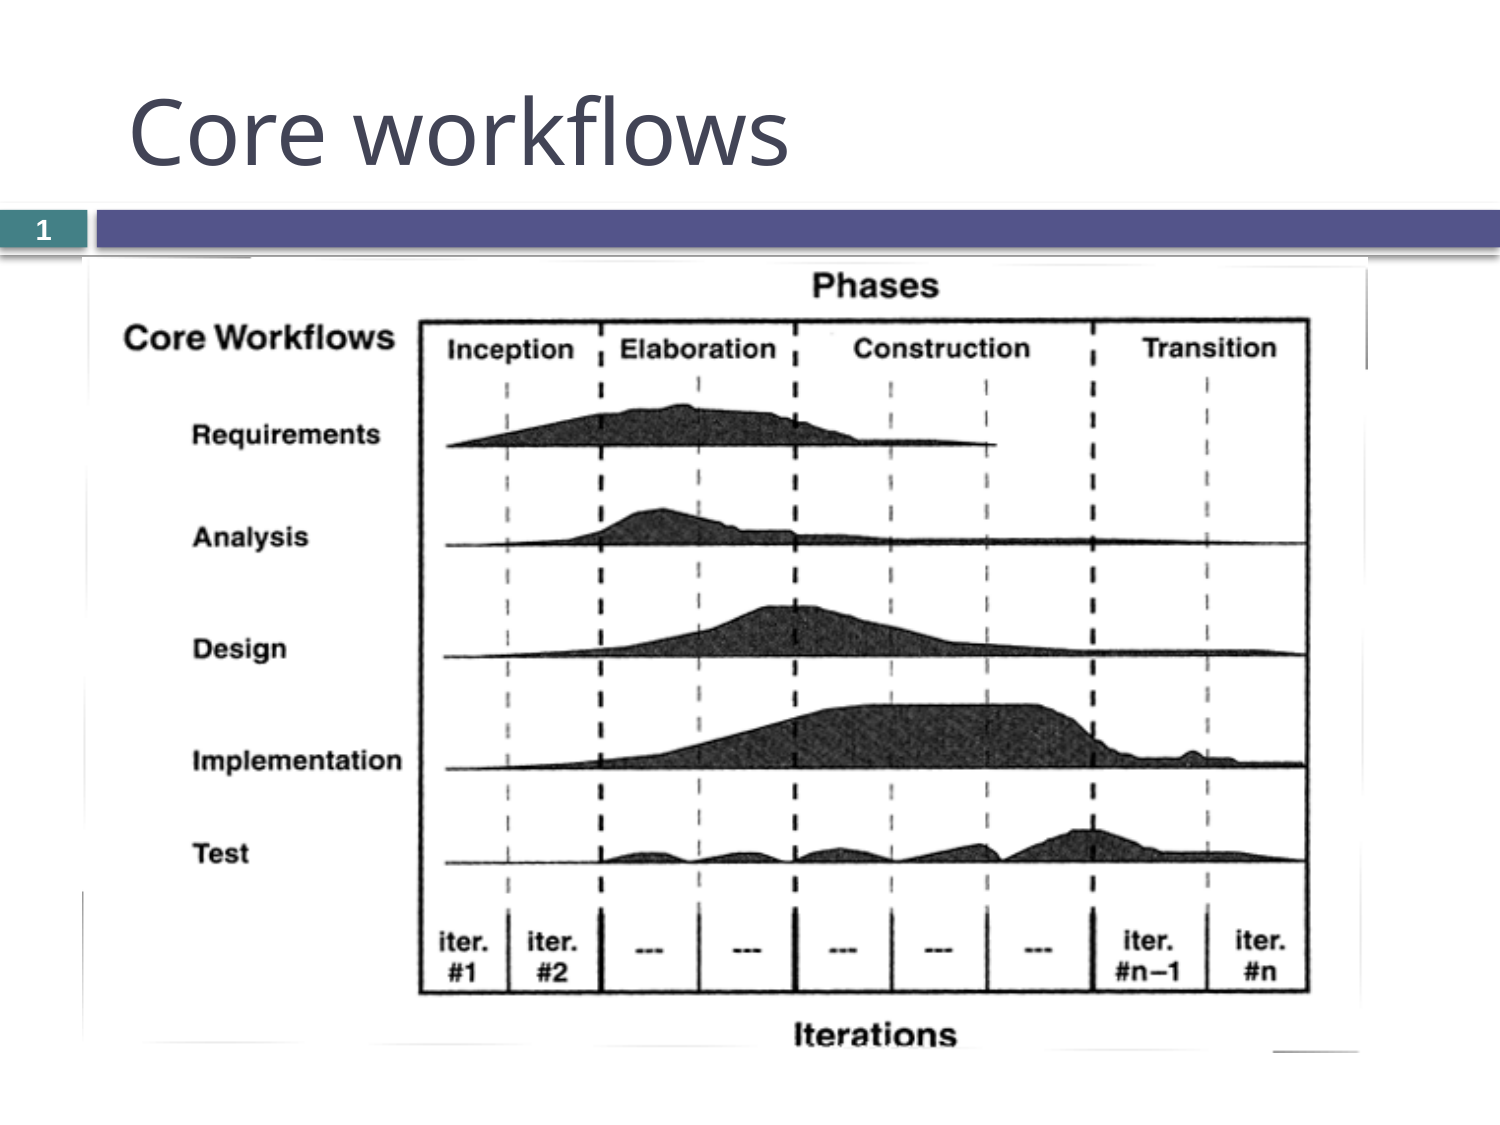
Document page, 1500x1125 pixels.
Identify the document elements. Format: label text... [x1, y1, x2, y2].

picture [81, 257, 1368, 1053]
slide_number 1 [0, 208, 88, 249]
title Core workflows [112, 61, 1388, 197]
